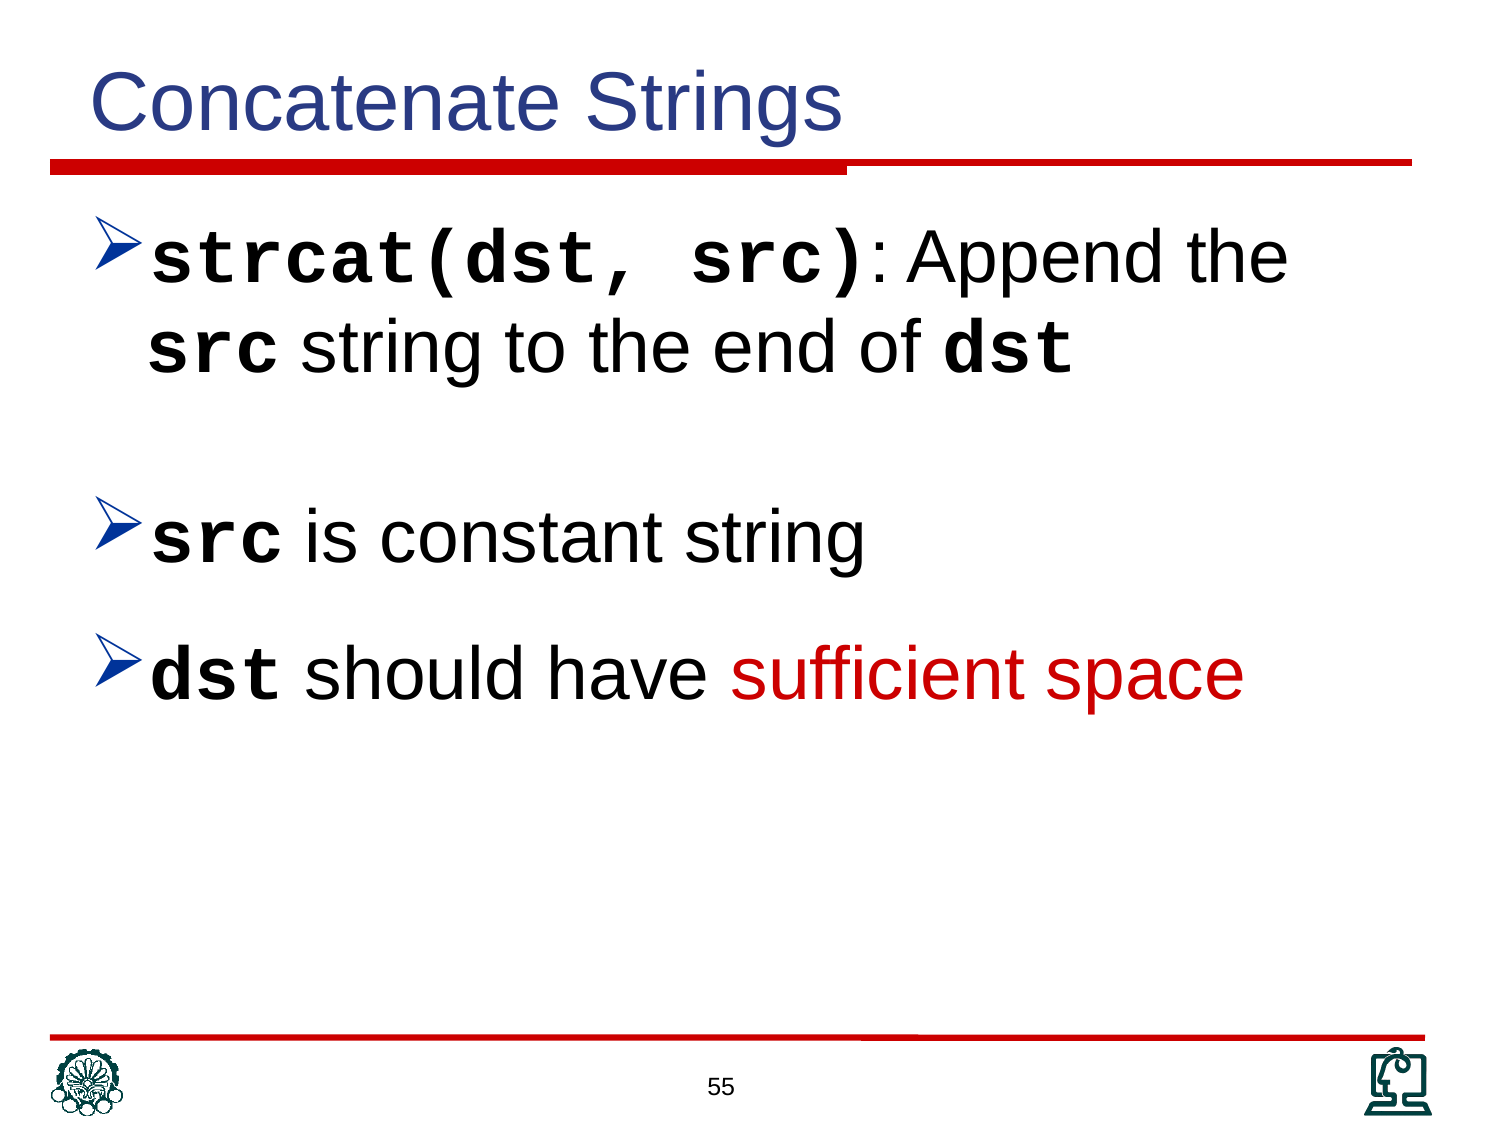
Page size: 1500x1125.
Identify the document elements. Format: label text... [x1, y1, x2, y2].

text_box Concatenate Strings [74, 24, 1425, 155]
picture [50, 1047, 125, 1118]
text_box strcat(dst, src): Append the src string to the end of dst src is constant string dst should have sufficient space [74, 199, 1425, 1006]
picture [1362, 1045, 1438, 1119]
text_box 55 [650, 1062, 750, 1103]
